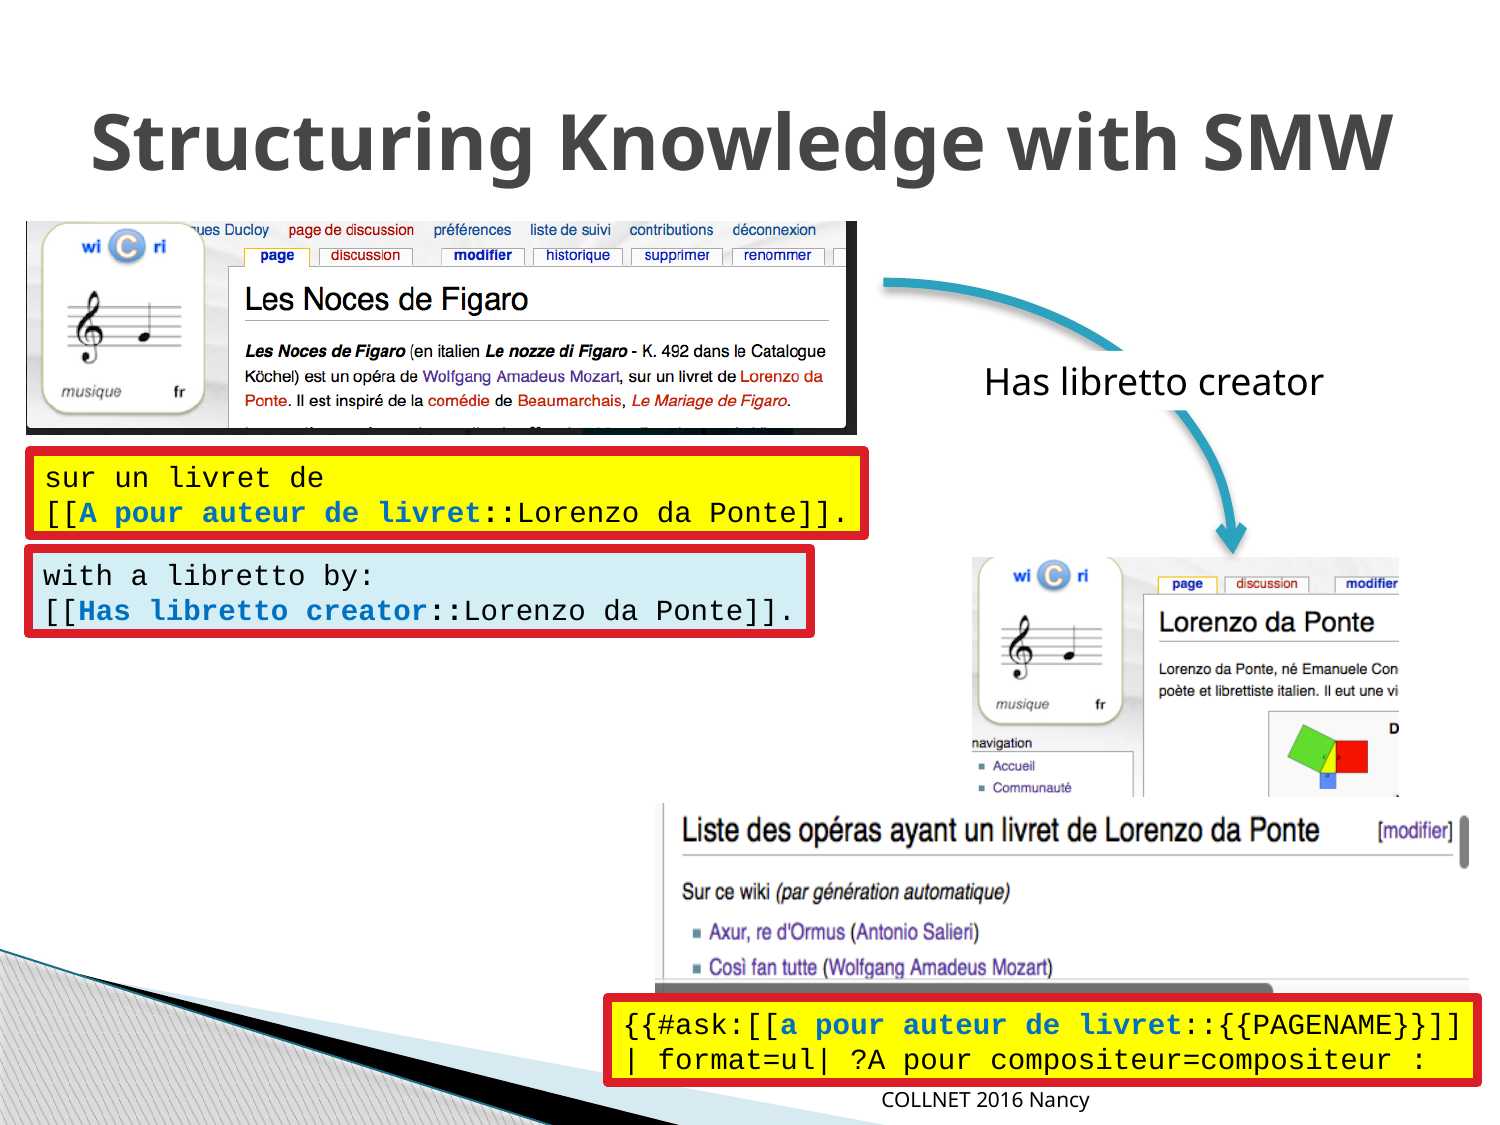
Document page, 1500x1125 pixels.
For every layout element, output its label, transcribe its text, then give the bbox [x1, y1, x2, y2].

picture [26, 220, 857, 435]
text_box sur un livret de [[A pour auteur de livret::Lorenzo da Ponte]]. [25, 446, 869, 540]
title Structuring Knowledge with SMW [75, 45, 1425, 233]
picture [655, 802, 1469, 993]
text_box [883, 277, 1247, 555]
text_box {{#ask:[[a pour auteur de livret::{{PAGENAME}}]] | format=ul| ?A pour compositeur=compositeur : [603, 993, 1482, 1087]
picture [972, 557, 1399, 798]
text_box Has libretto creator [968, 350, 1340, 411]
text_box with a libretto by: [[Has libretto creator::Lorenzo da Ponte]]. [24, 544, 815, 638]
footer COLLNET 2016 Nancy [718, 1087, 1105, 1119]
